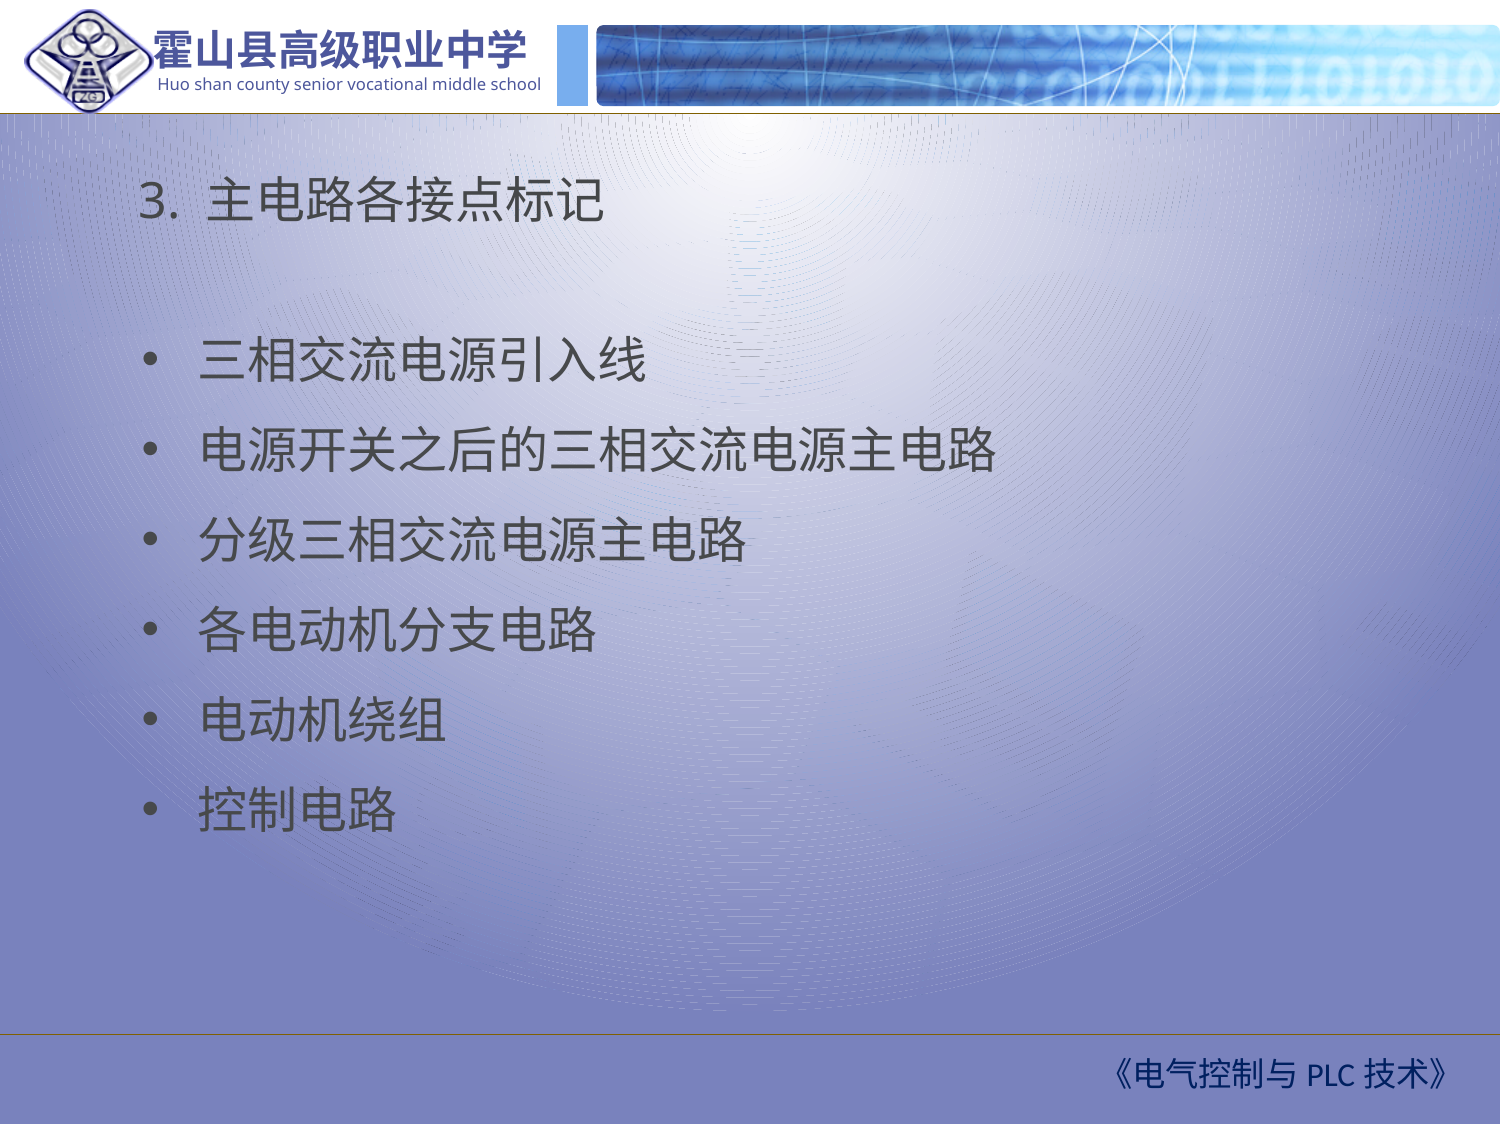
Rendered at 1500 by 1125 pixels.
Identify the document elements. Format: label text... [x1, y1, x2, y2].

text_box 3. 主电路各接点标记 [124, 160, 621, 236]
picture [24, 8, 154, 114]
text_box 三相交流电源引入线 电源开关之后的三相交流电源主电路 分级三相交流电源主电路 各电动机分支电路 电动机绕组 控制电路 [126, 290, 1046, 846]
picture [596, 24, 1500, 107]
